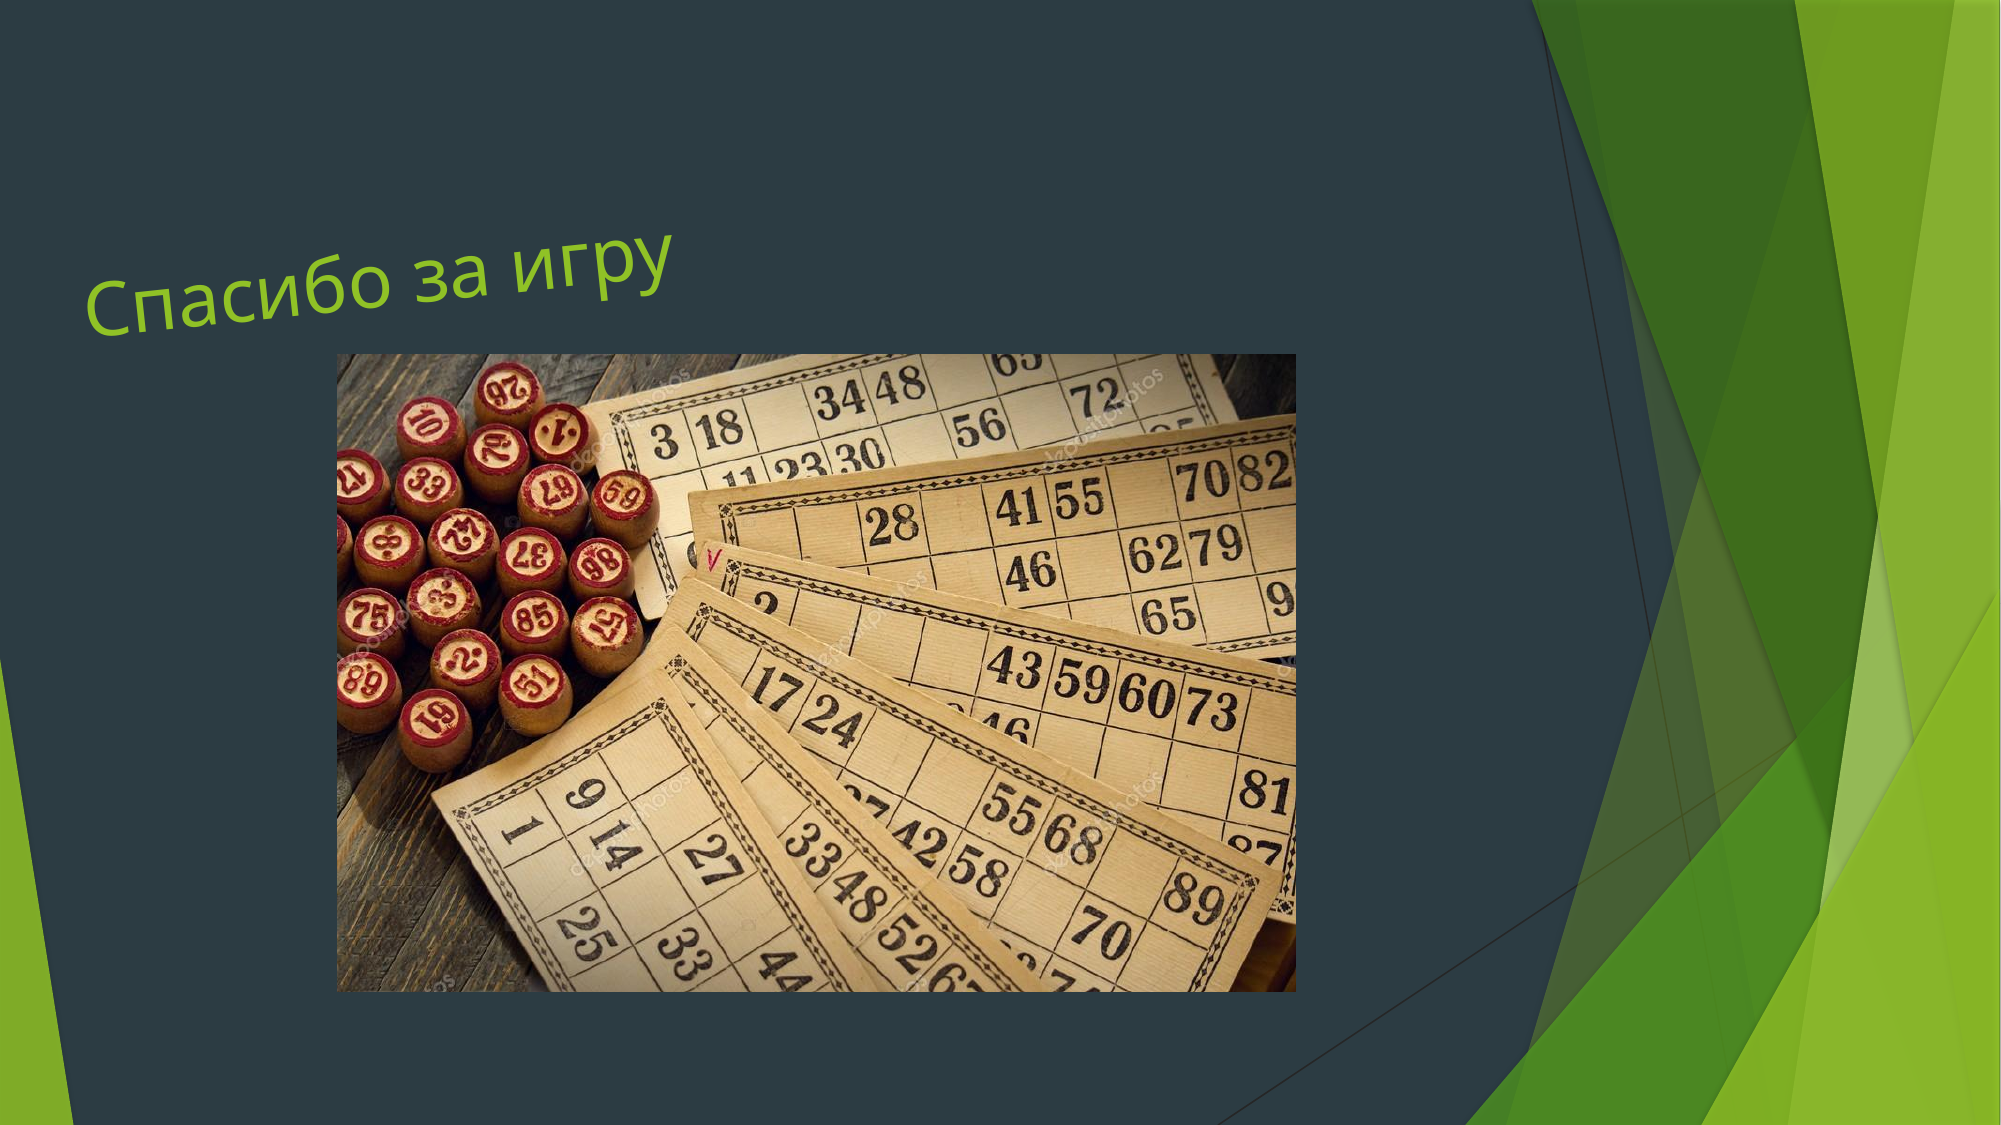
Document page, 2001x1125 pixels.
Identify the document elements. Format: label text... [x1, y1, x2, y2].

title Спасибо за игру [62, 106, 1489, 474]
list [336, 353, 1296, 992]
